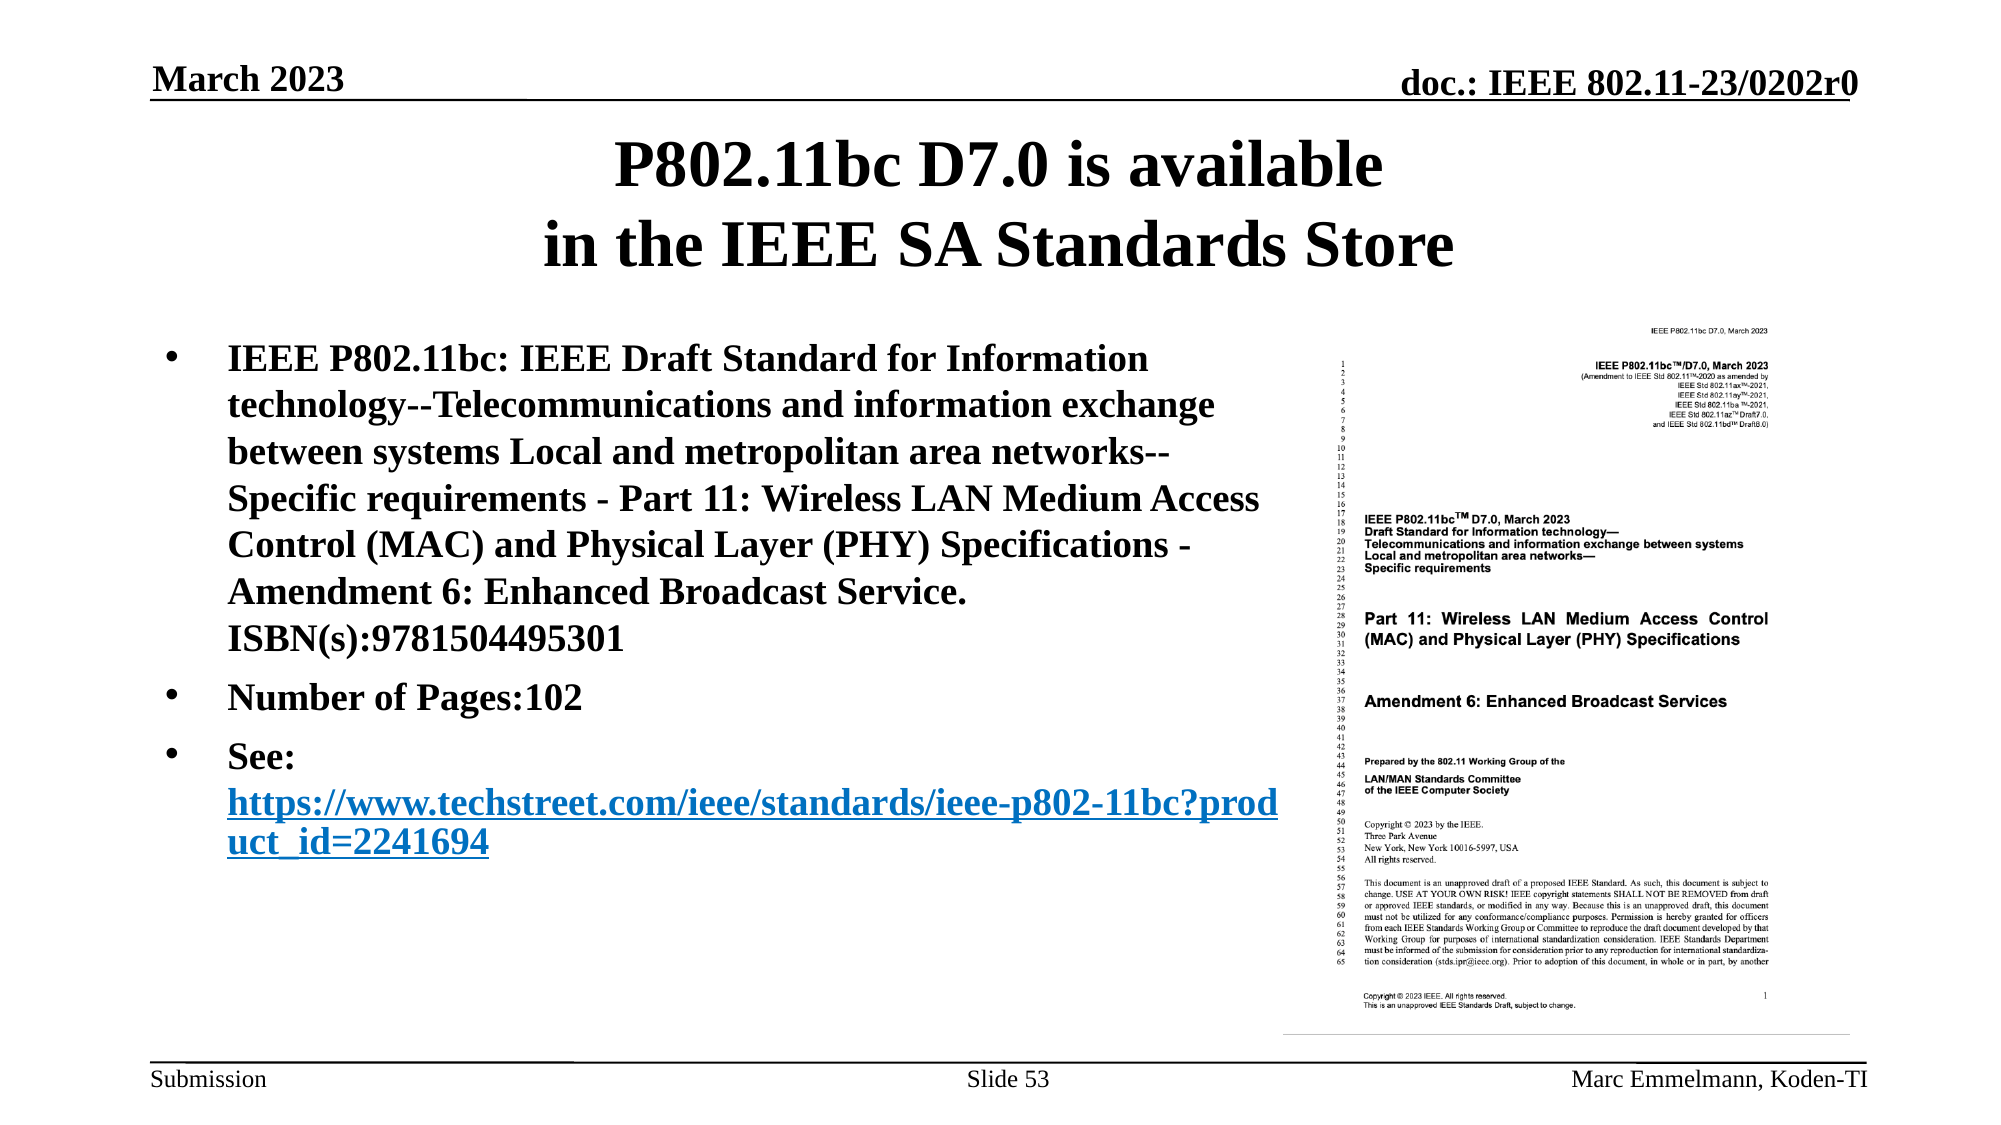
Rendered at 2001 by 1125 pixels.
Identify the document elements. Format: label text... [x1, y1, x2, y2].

footer Marc Emmelmann, Koden-TI [1171, 1061, 1869, 1093]
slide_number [152, 54, 563, 100]
list IEEE P802.11bc: IEEE Draft Standard for Information technology--Telecommunications and information exchange between systems Local and metropolitan area networks--Specific requirements - Part 11: Wireless LAN Medium Access Control (MAC) and Physical Layer (PHY) Specifications - Amendment 6: Enhanced Broadcast Service. ISBN(s):9781504495301 Number of Pages:102 See: https://www.techstreet.com/ieee/standards/ieee-p802-11bc?product_id=2241694 [149, 324, 1278, 1000]
title P802.11bc D7.0 is available in the IEEE SA Standards Store [149, 112, 1850, 288]
slide_number Slide 53 [950, 1061, 1067, 1123]
picture [1283, 296, 1850, 1036]
